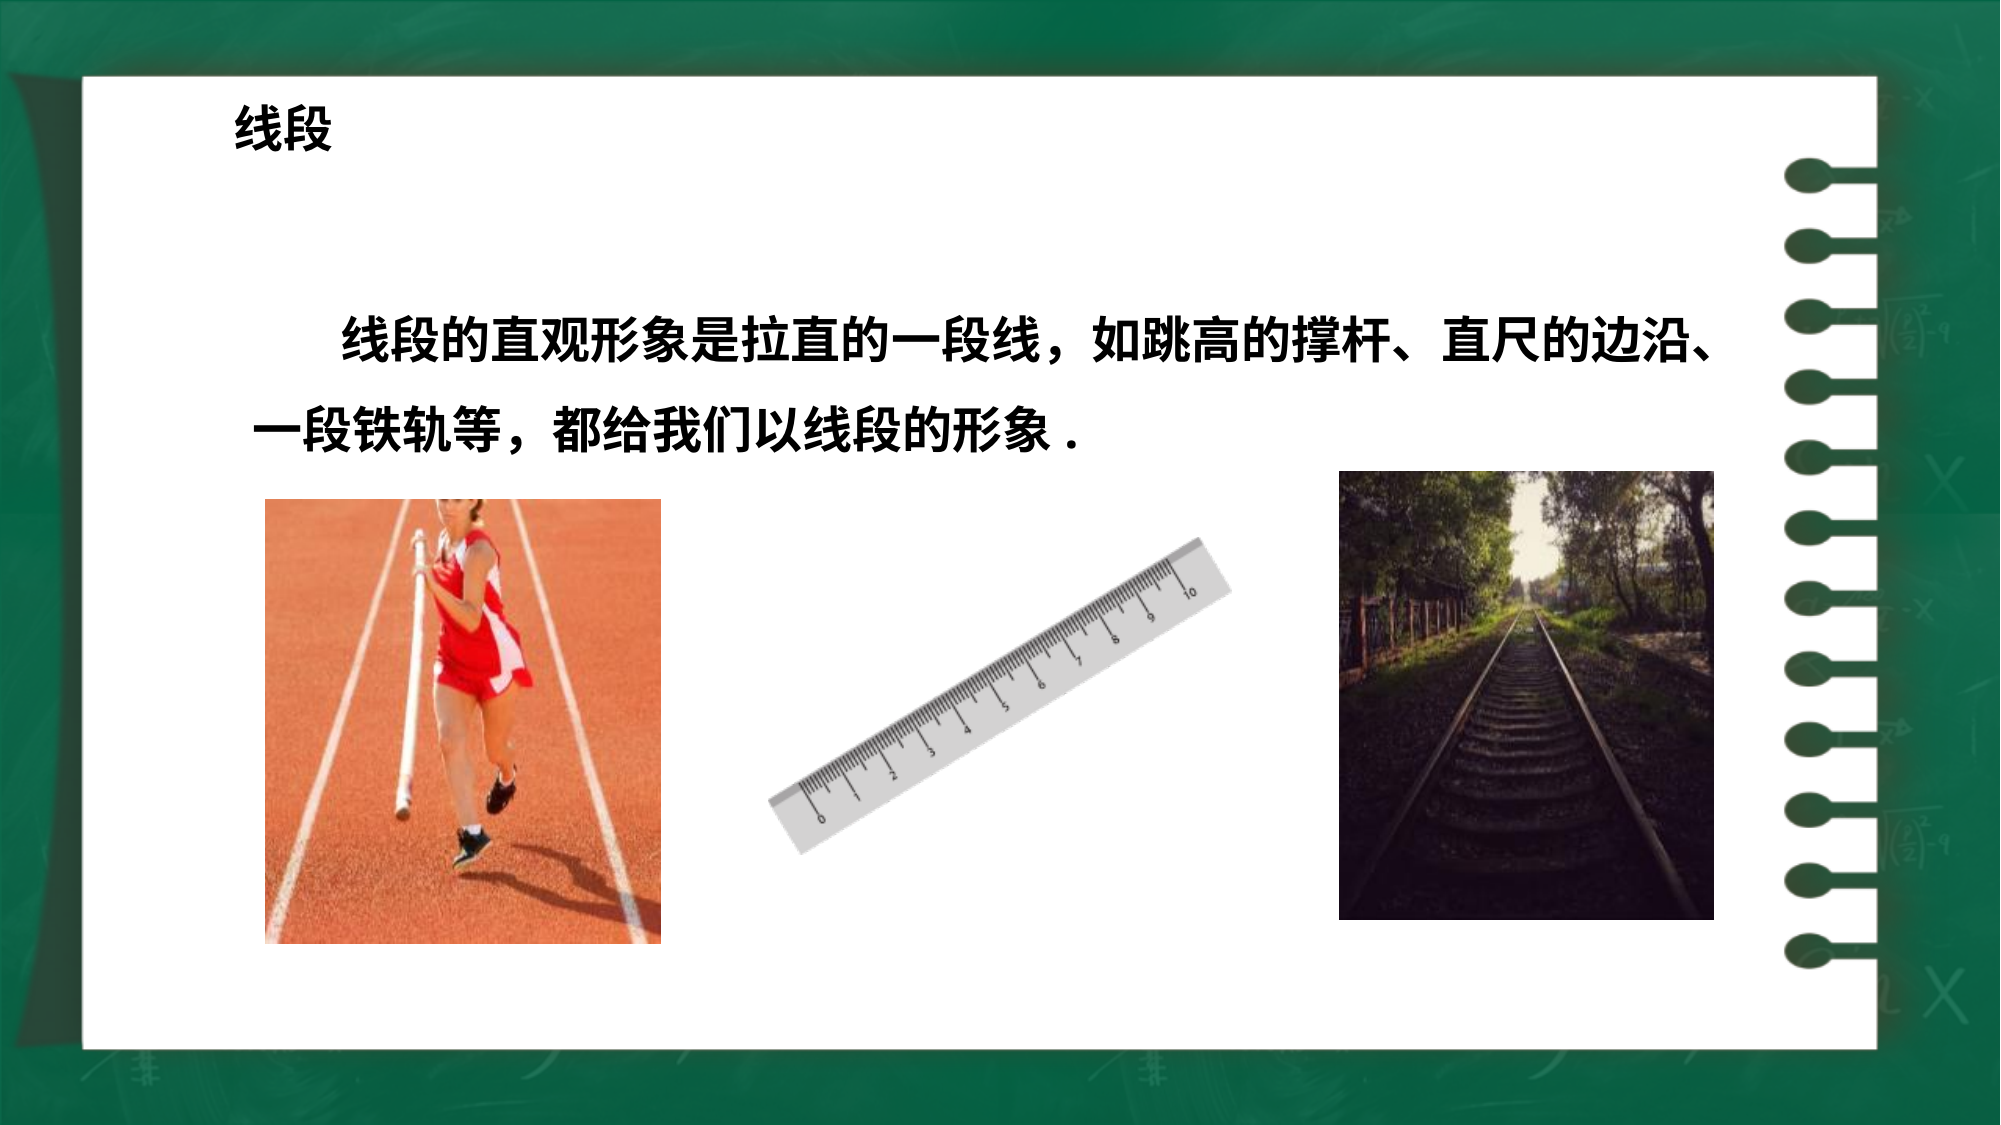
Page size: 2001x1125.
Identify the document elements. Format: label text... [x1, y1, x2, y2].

text_box 线段的直观形象是拉直的一段线，如跳高的撑杆、直尺的边沿、一段铁轨等，都给我们以线段的形象. [237, 270, 1763, 466]
picture [0, 0, 2001, 1125]
text_box 线段 [218, 89, 349, 165]
